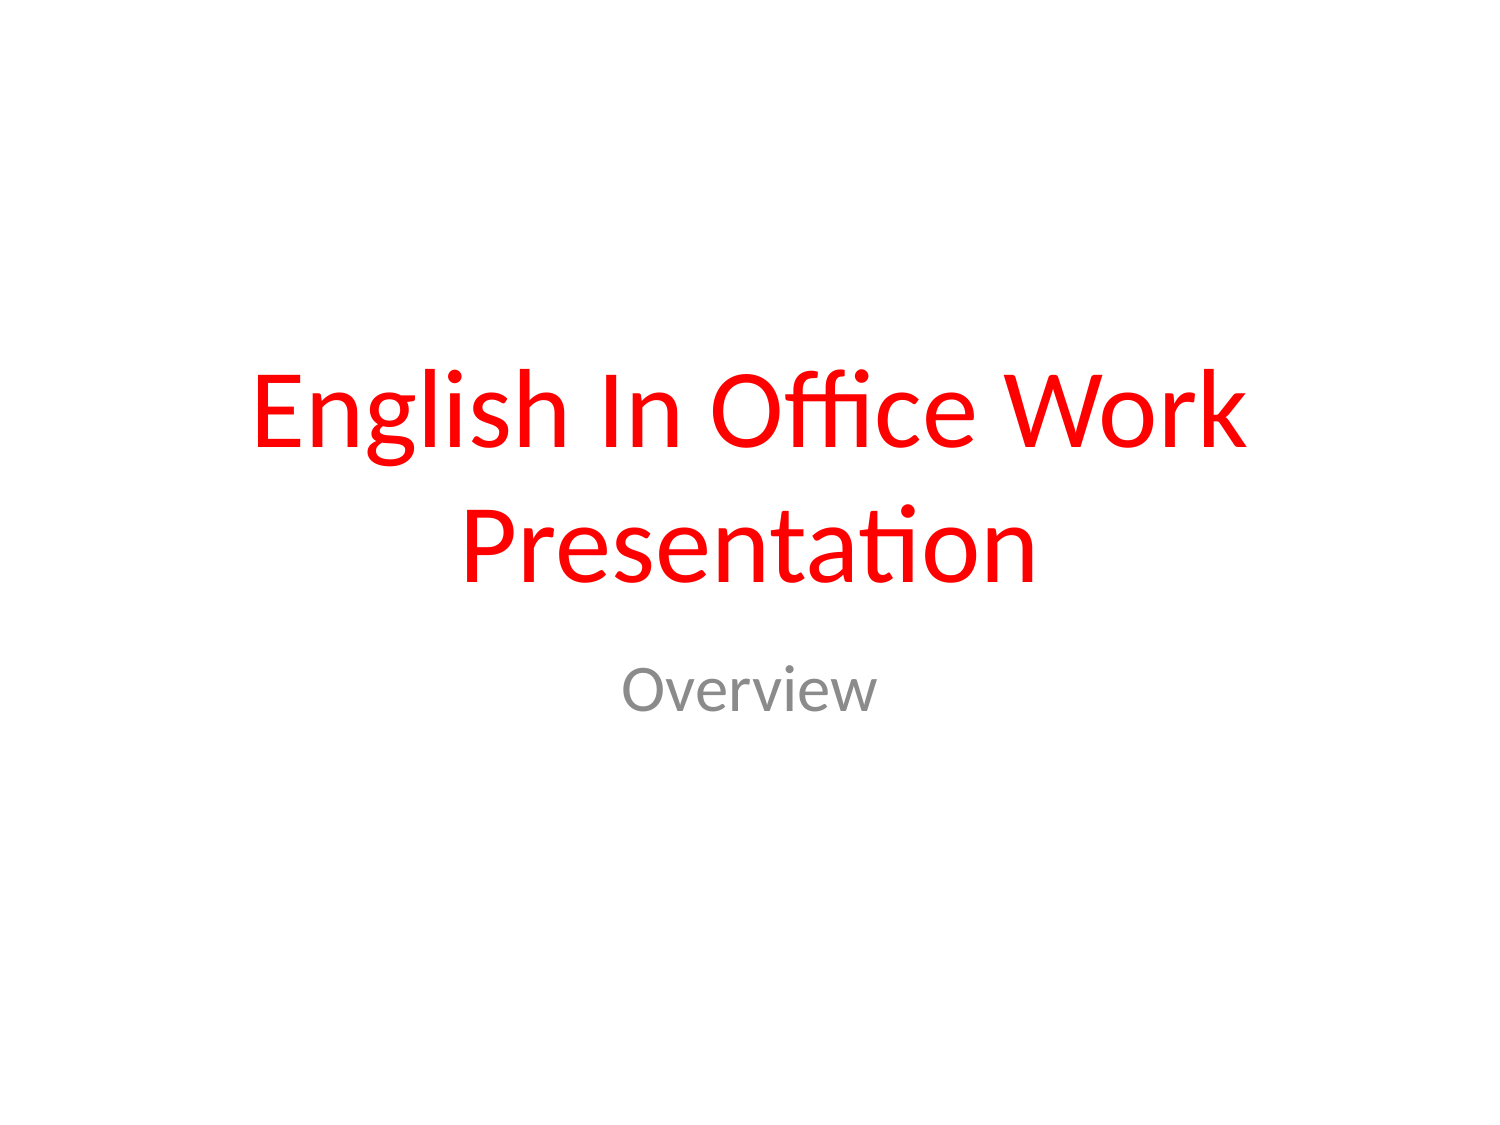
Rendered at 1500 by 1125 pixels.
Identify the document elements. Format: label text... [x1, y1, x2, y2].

title English In Office Work Presentation [112, 349, 1388, 591]
subtitle Overview [224, 637, 1276, 926]
